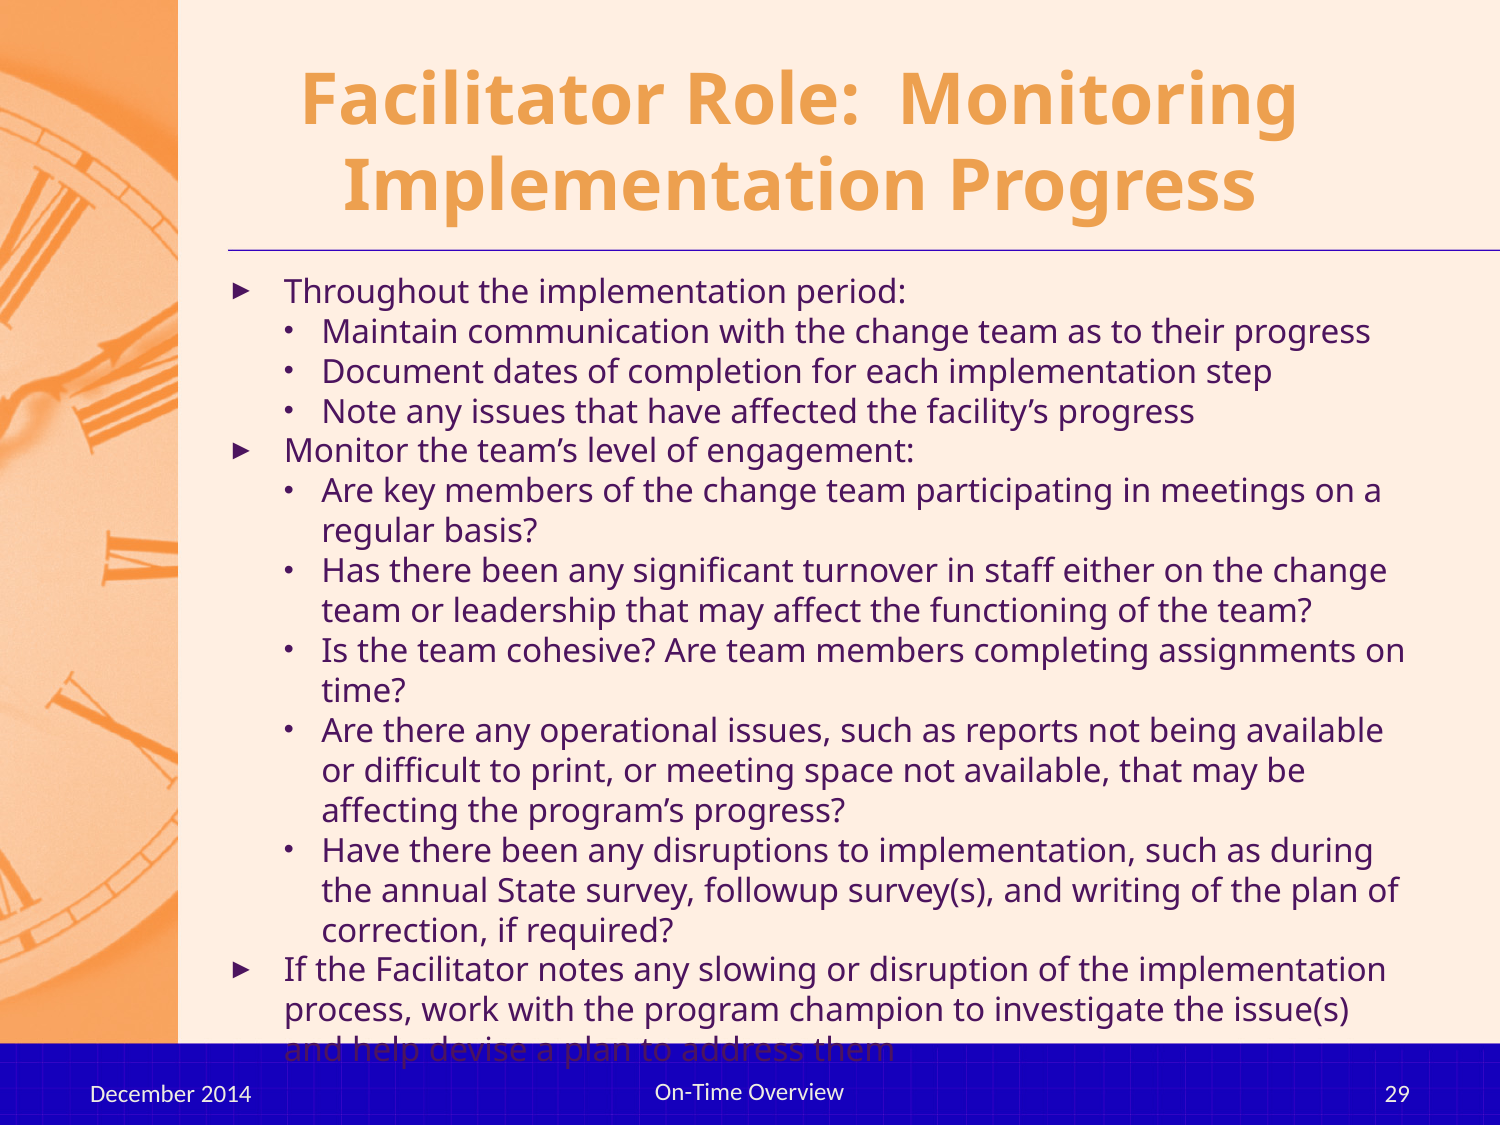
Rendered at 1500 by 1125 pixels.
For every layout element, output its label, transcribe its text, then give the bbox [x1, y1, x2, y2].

slide_number 29 [1074, 1062, 1425, 1122]
picture [0, 0, 1500, 1125]
list Throughout the implementation period: Maintain communication with the change team as to their progress Document dates of completion for each implementation step Note any issues that have affected the facility’s progress Monitor the team’s level of engagement: Are key members of the change team participating in meetings on a regular basis? Has there been any significant turnover in staff either on the change team or leadership that may affect the functioning of the team? Is the team cohesive? Are team members completing assignments on time? Are there any operational issues, such as reports not being available or difficult to print, or meeting space not available, that may be affecting the program’s progress? Have there been any disruptions to implementation, such as during the annual State survey, followup survey(s), and writing of the plan of correction, if required? If the Facilitator notes any slowing or disruption of the implementation process, work with the program champion to investigate the issue(s) and help devise a plan to address them [212, 262, 1425, 1005]
title Facilitator Role: Monitoring Implementation Progress [174, 45, 1425, 233]
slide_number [75, 1062, 425, 1122]
footer On-Time Overview [512, 1060, 988, 1121]
